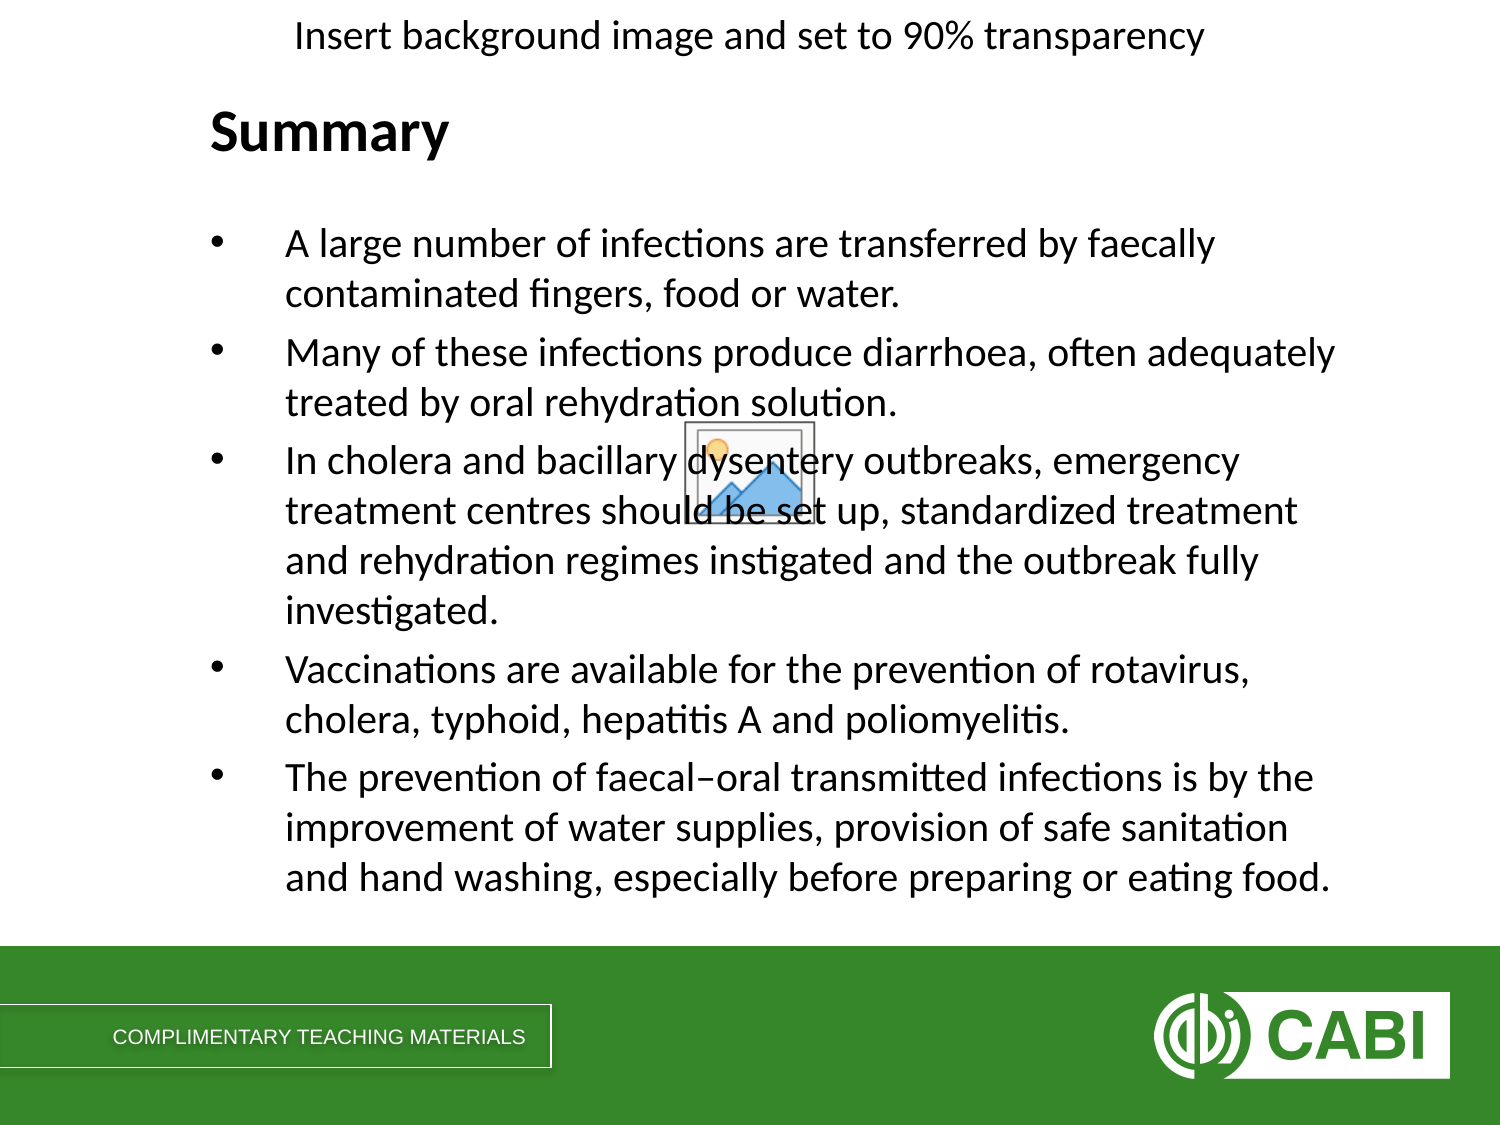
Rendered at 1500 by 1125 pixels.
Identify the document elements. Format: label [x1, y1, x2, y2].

picture [1154, 992, 1450, 1079]
picture [0, 0, 1500, 947]
